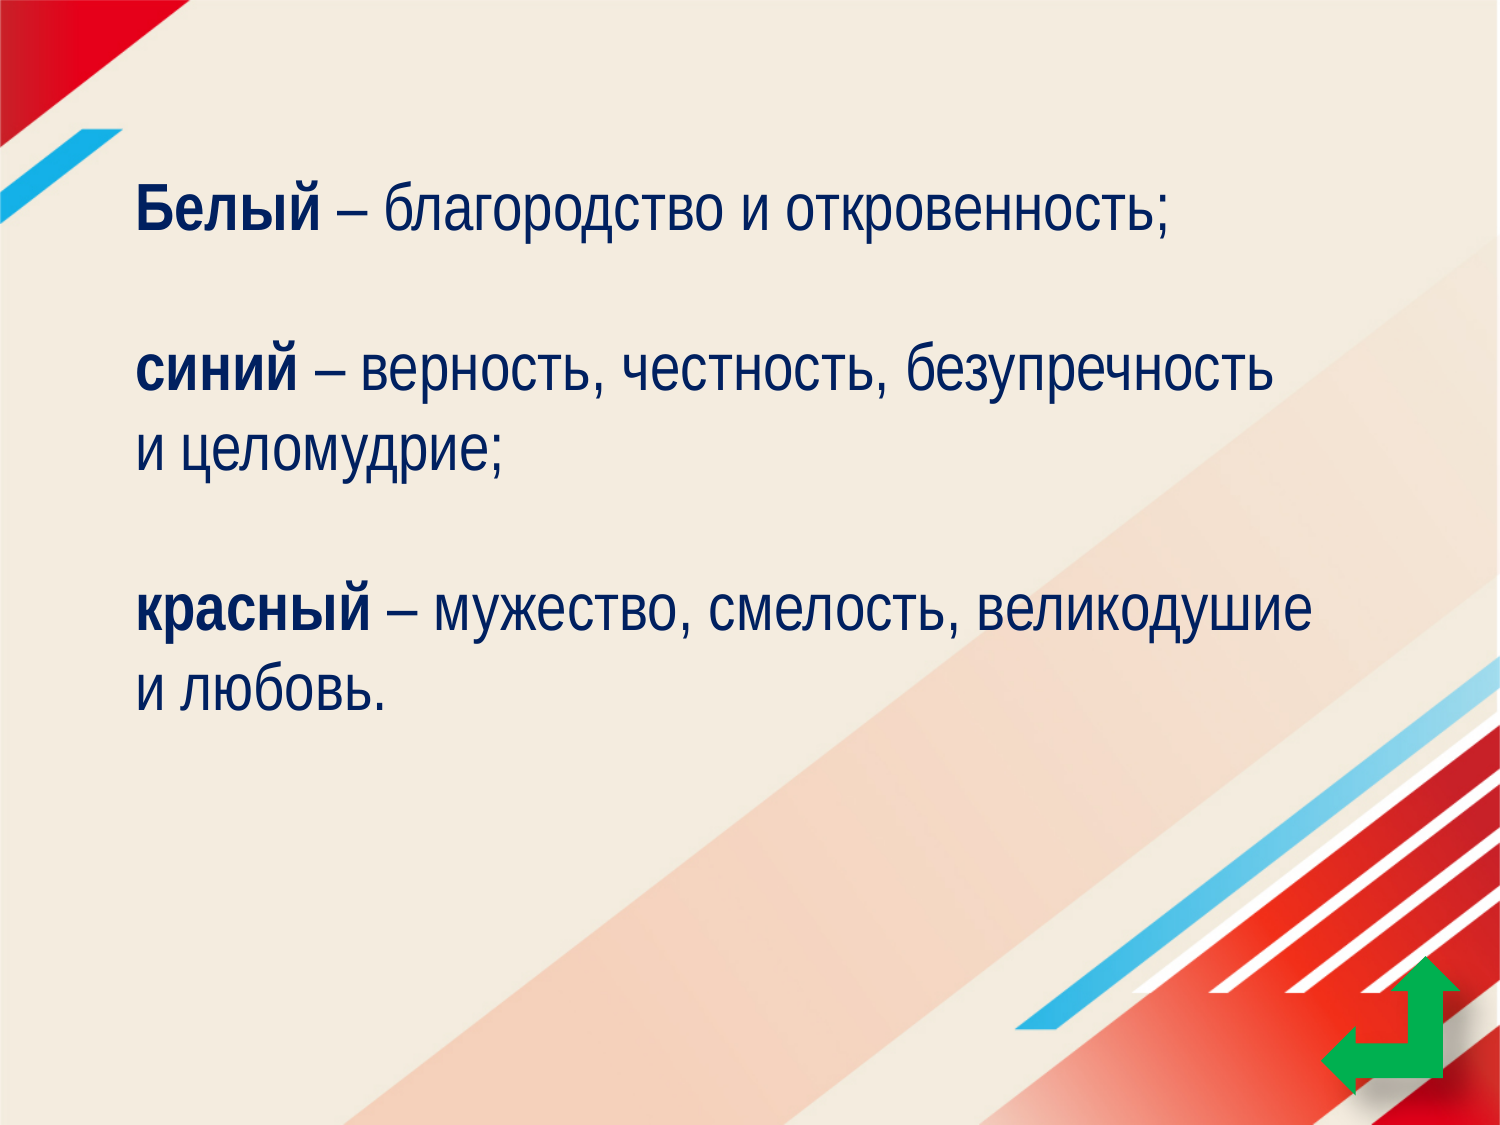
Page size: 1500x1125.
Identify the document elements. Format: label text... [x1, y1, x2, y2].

title Белый – благородство и откровенность; синий – верность, честность, безупречность и целомудрие; красный – мужество, смелость, великодушие и любовь. [120, 149, 1471, 819]
picture [0, 0, 1500, 1125]
